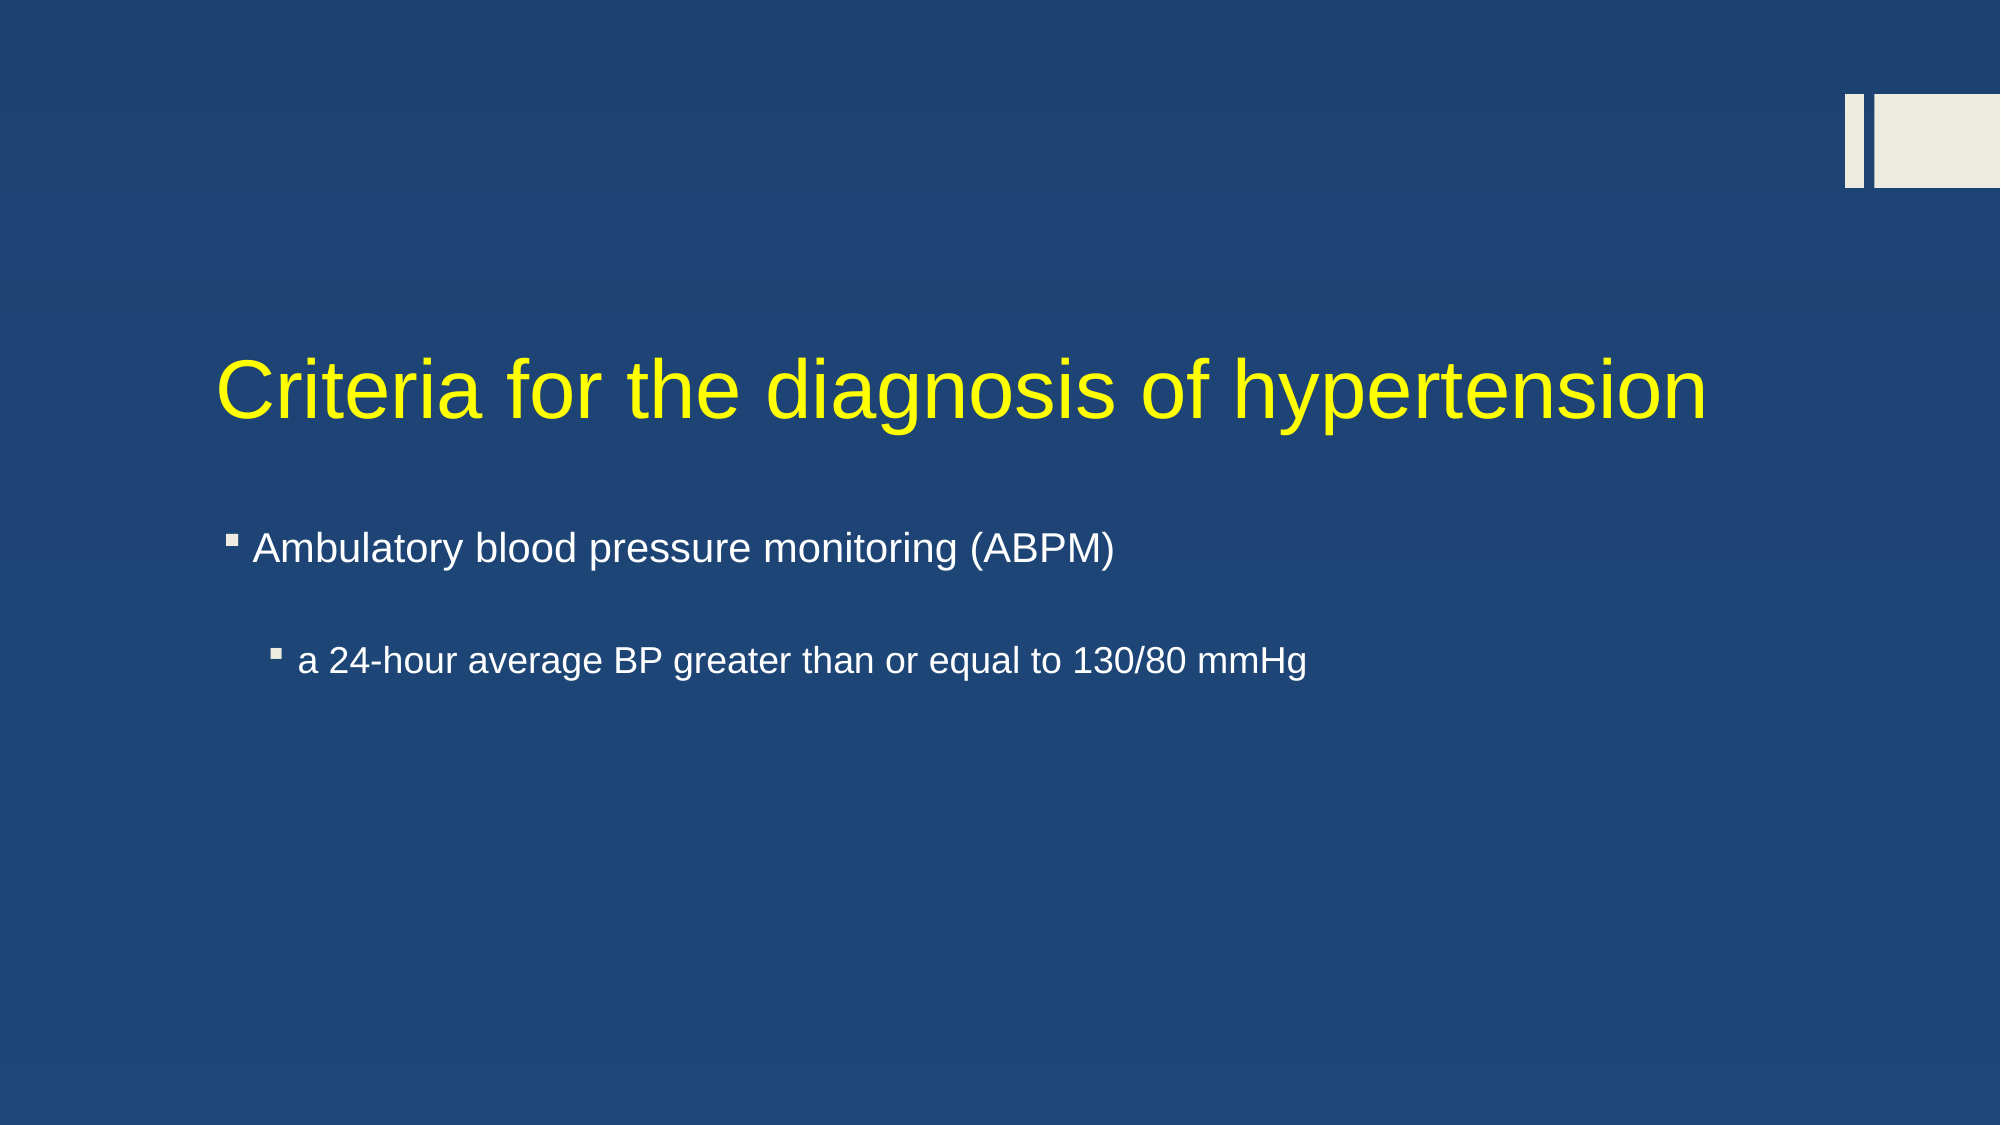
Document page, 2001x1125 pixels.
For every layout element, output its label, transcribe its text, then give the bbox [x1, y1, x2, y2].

list Ambulatory blood pressure monitoring (ABPM) a 24-hour average BP greater than or equal to 130/80 mmHg [200, 454, 1800, 1035]
title Criteria for the diagnosis of hypertension [200, 253, 1800, 443]
